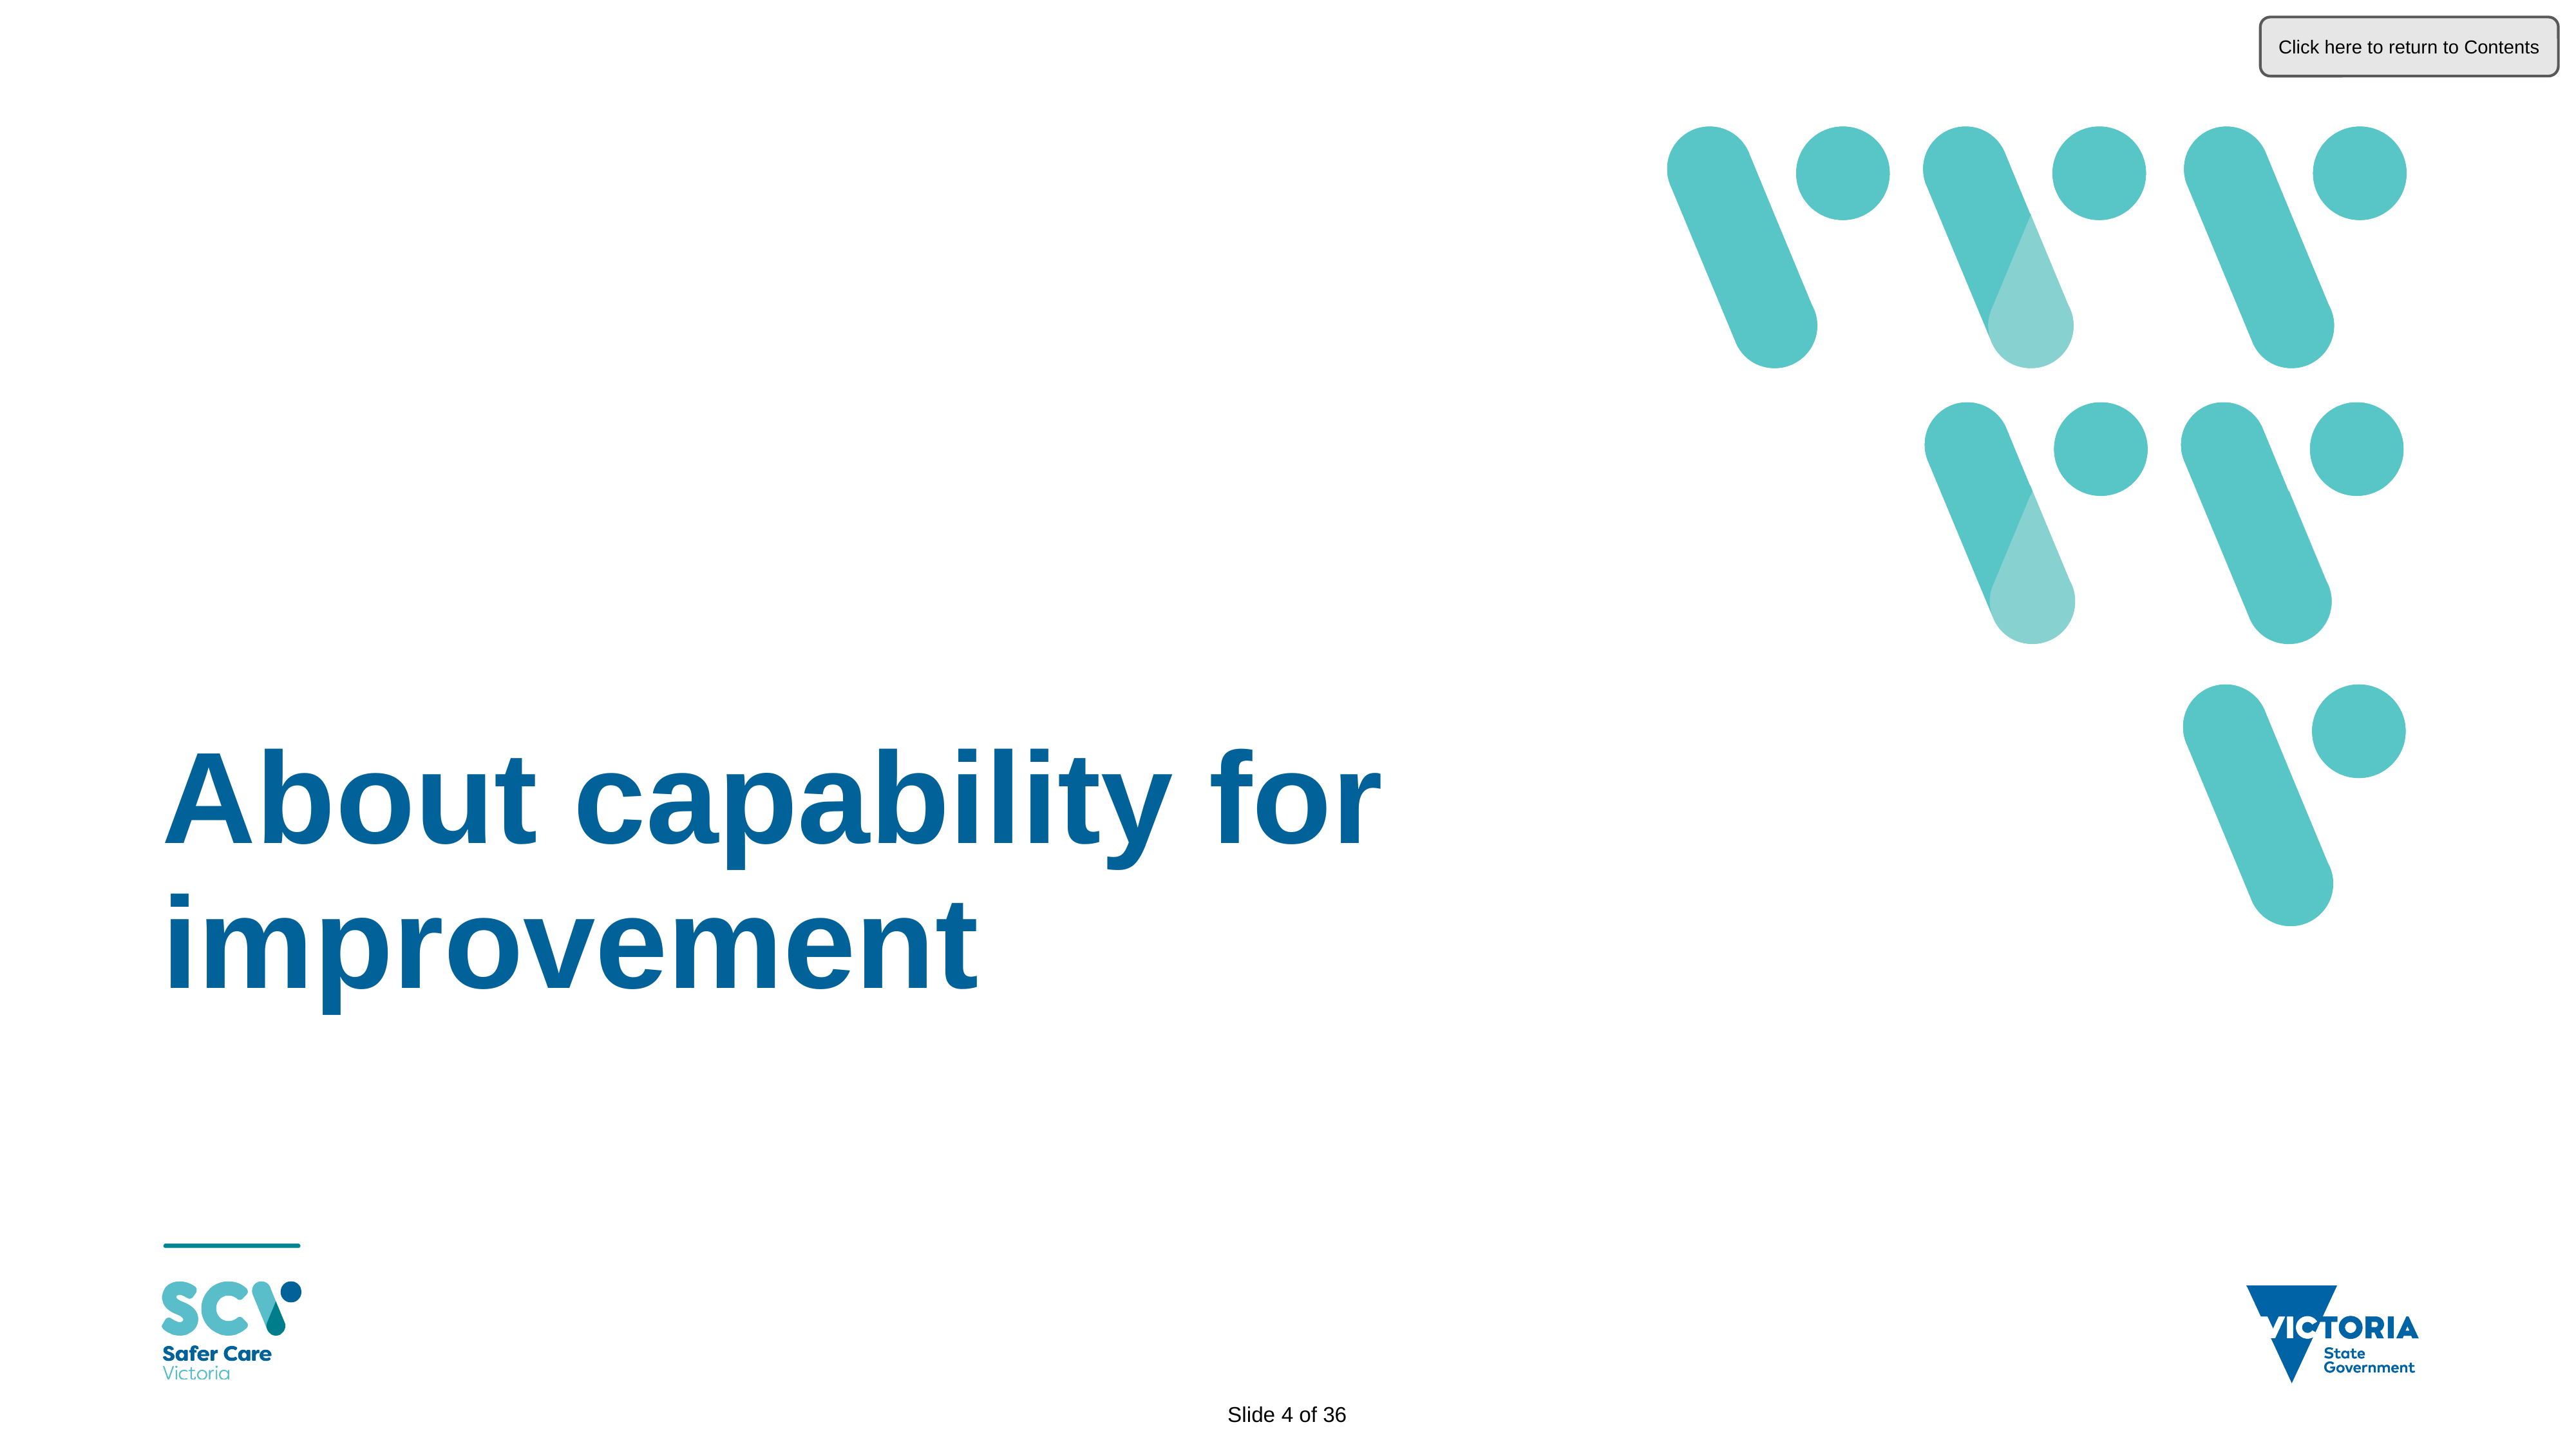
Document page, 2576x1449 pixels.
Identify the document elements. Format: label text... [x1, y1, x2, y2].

picture [162, 1244, 301, 1379]
list About capability for improvement [162, 724, 1828, 1045]
picture [1638, 95, 2422, 938]
text_box Click here to return to Contents [2259, 15, 2560, 78]
picture [2246, 1285, 2419, 1383]
